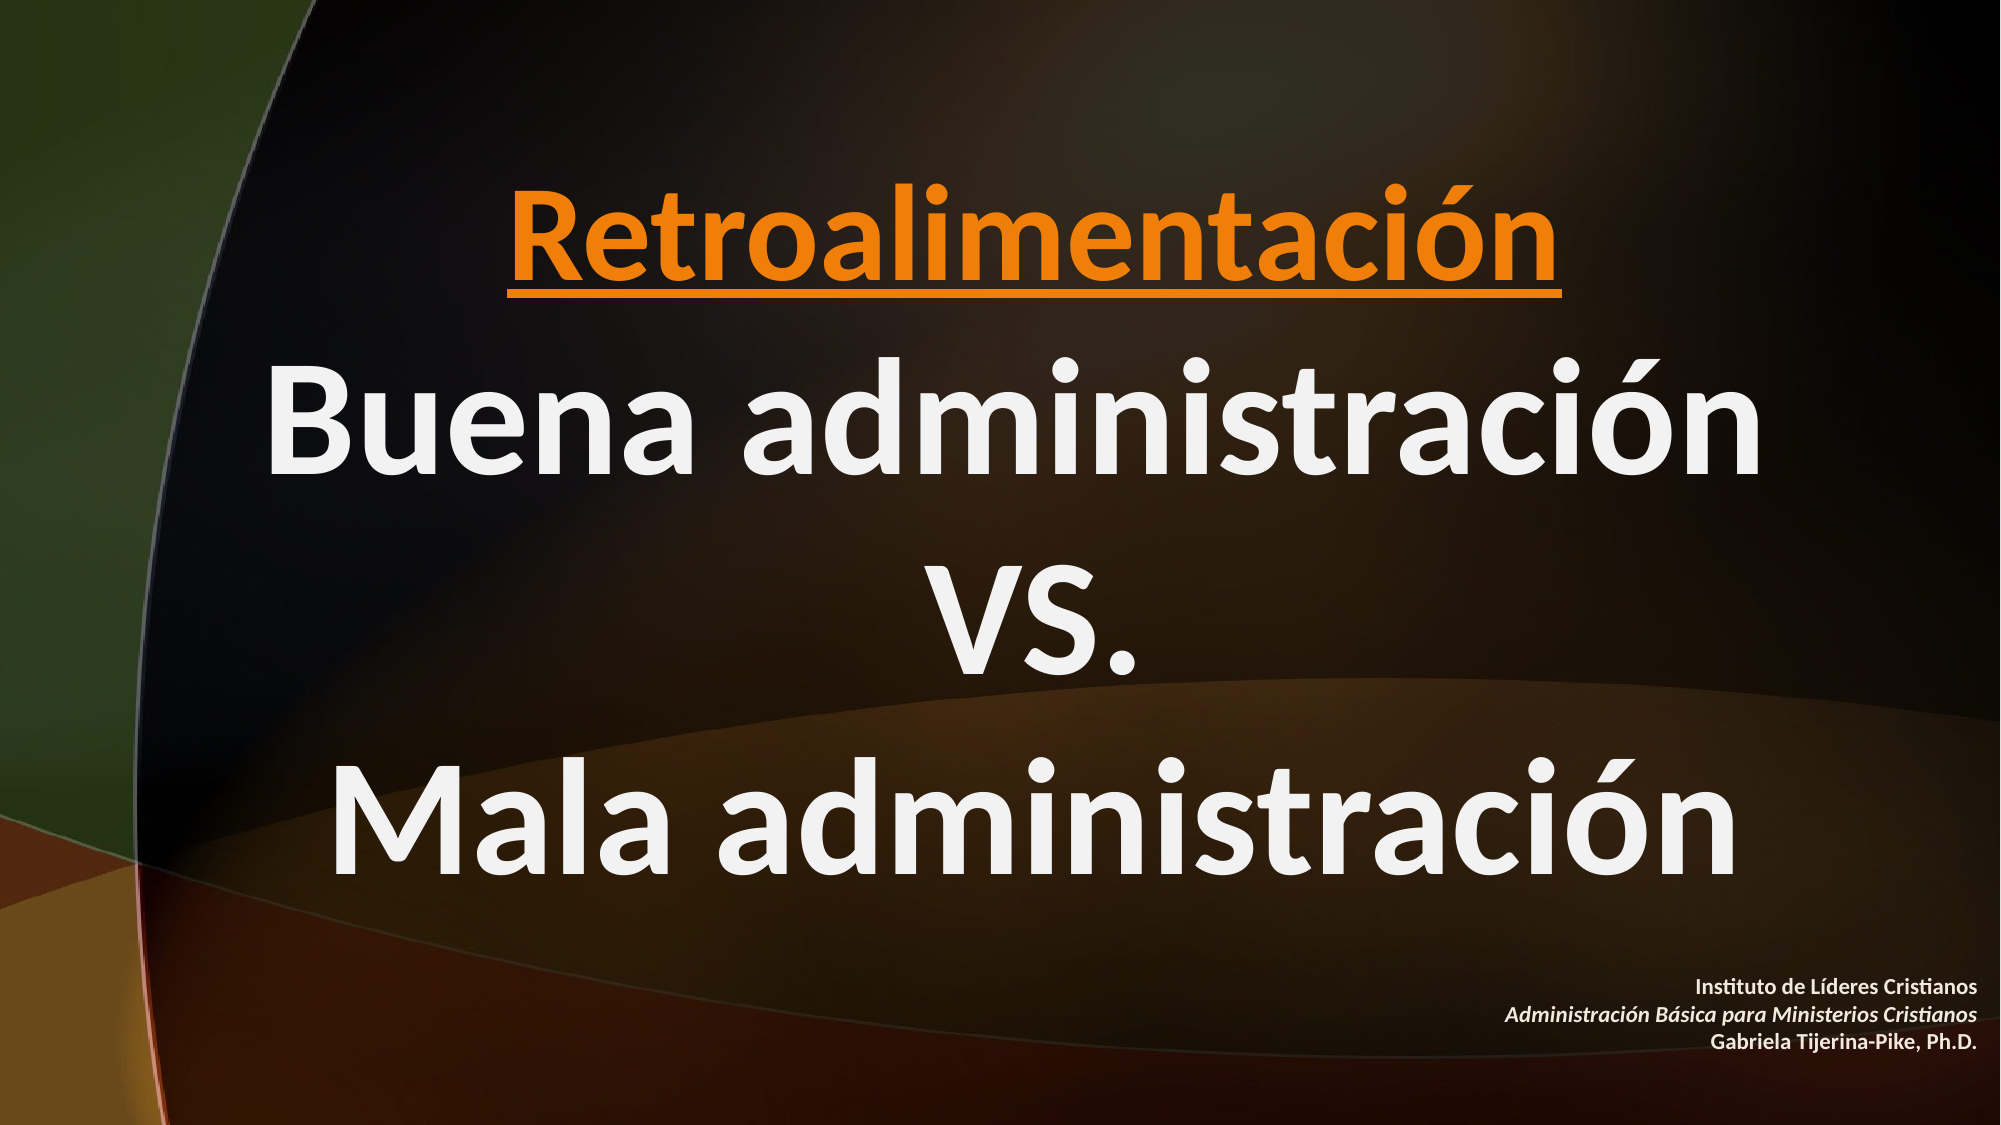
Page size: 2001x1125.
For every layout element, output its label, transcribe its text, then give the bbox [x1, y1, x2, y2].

text_box Instituto de Líderes Cristianos Administración Básica para Ministerios Cristianos Gabriela Tijerina-Pike, Ph.D. [368, 904, 1993, 1122]
picture [0, 0, 2001, 1125]
text_box Retroalimentación Buena administración VS. Mala administración [126, 135, 1943, 915]
